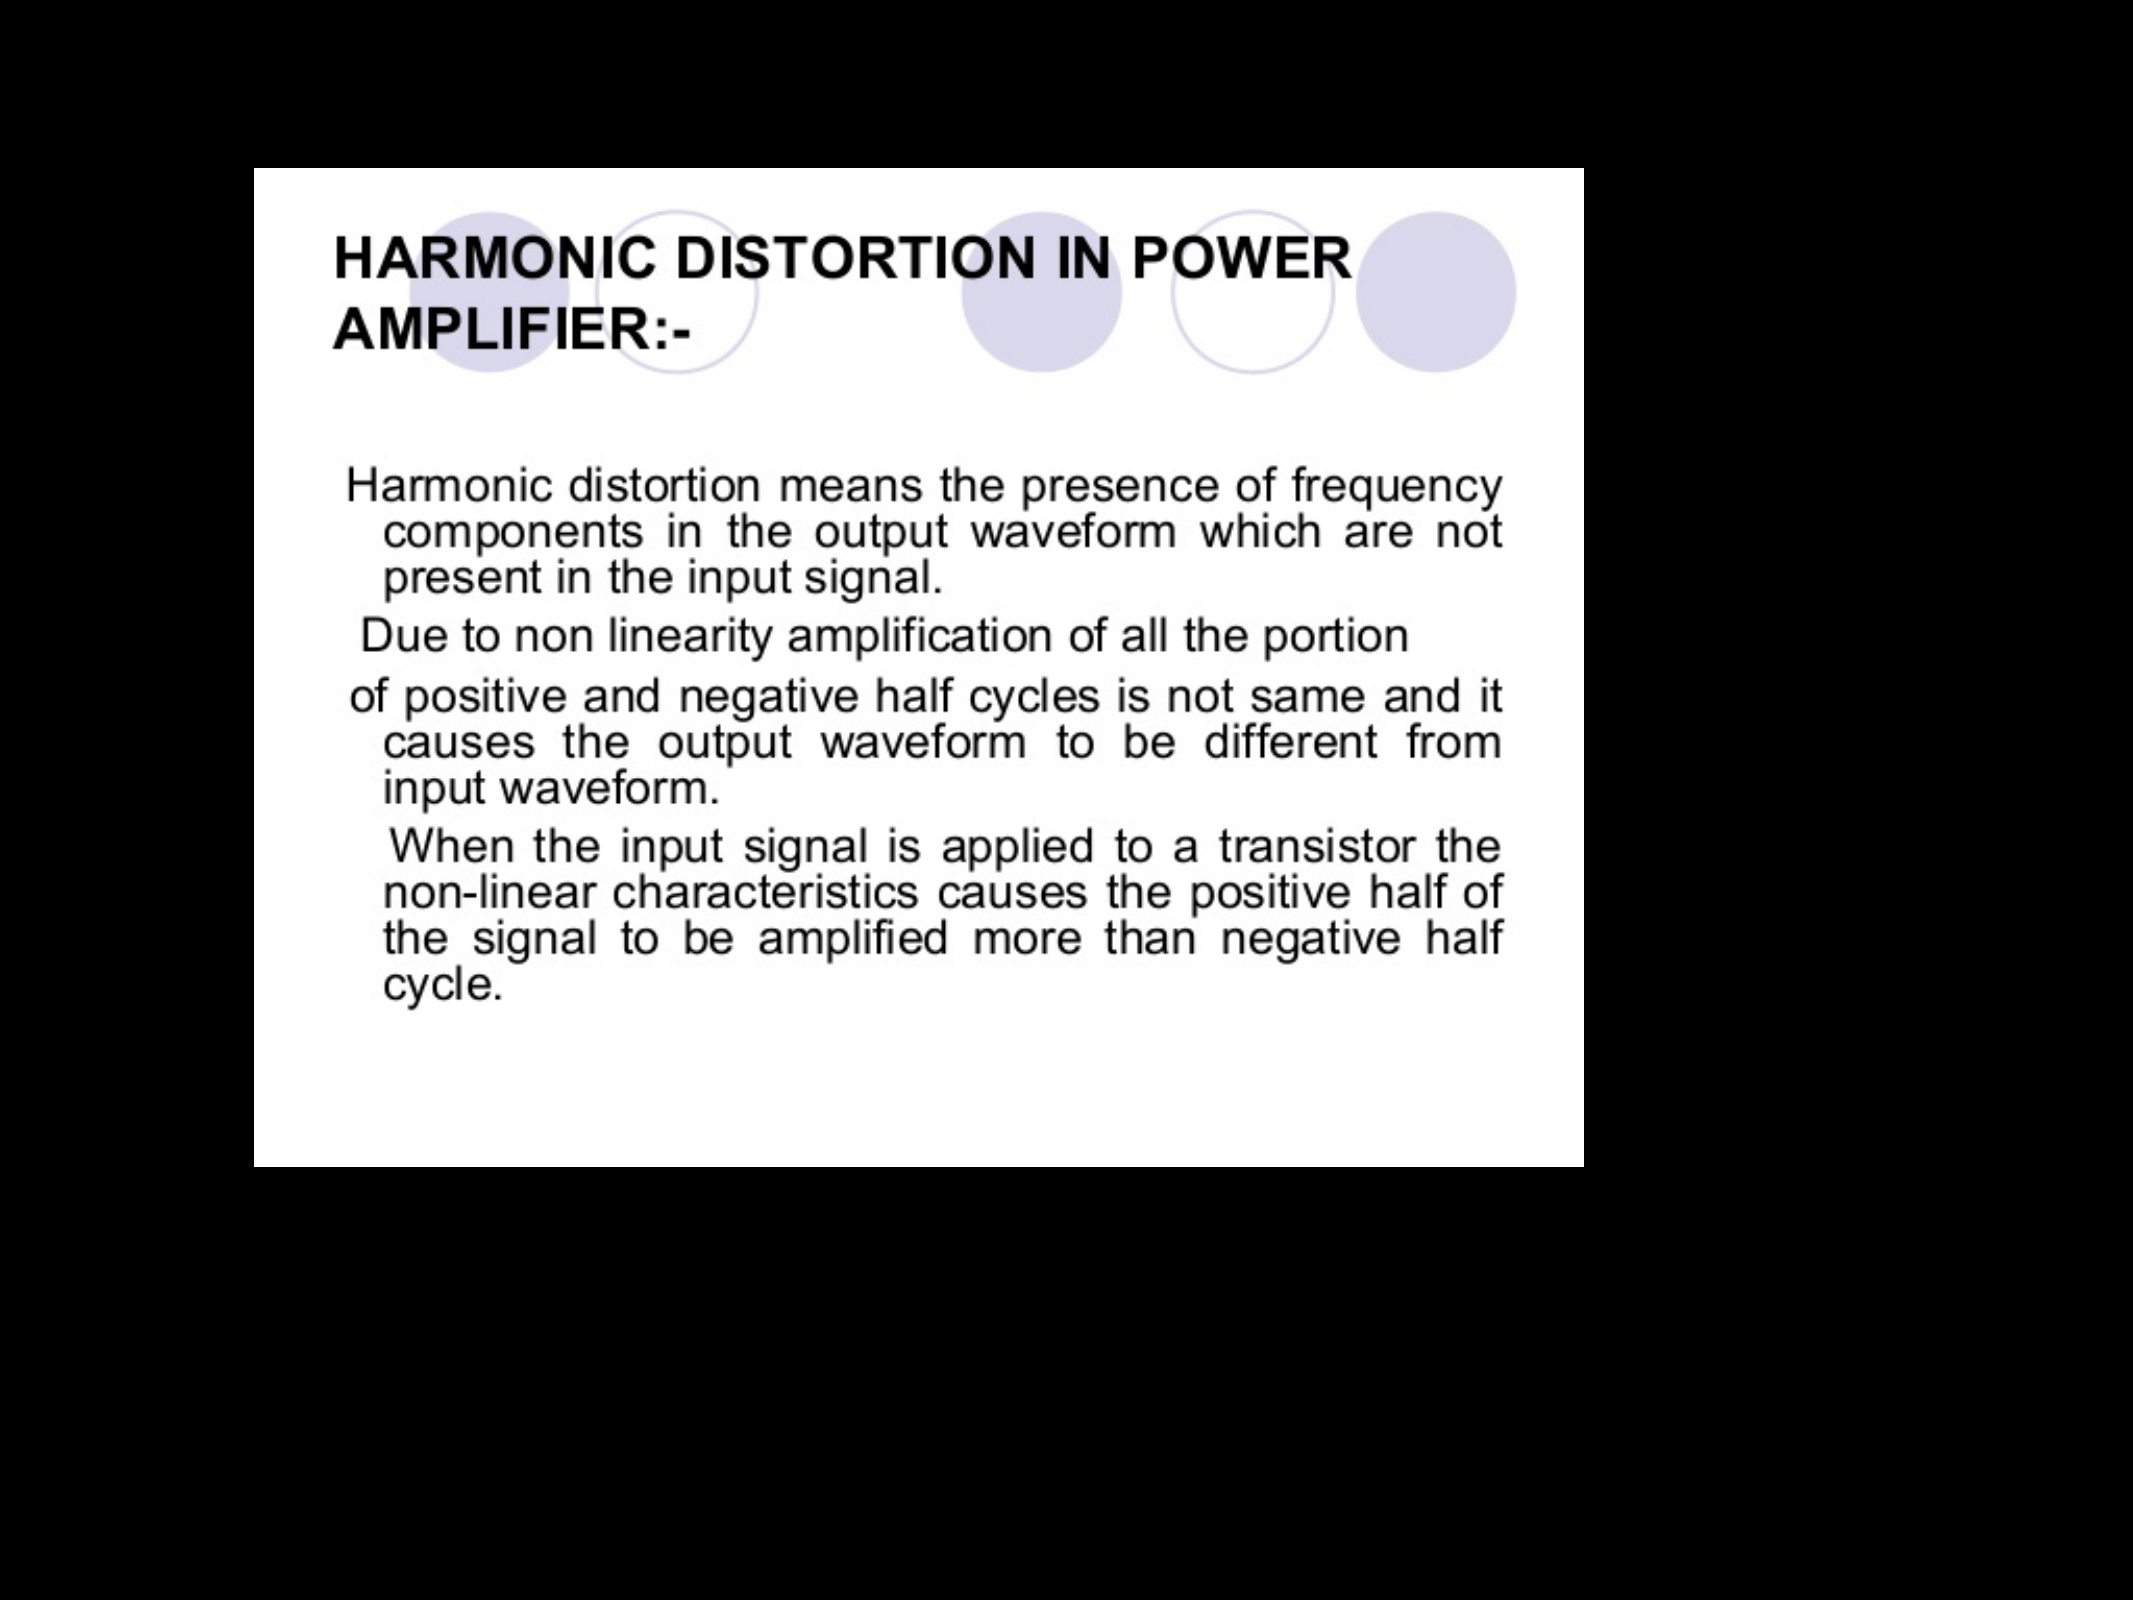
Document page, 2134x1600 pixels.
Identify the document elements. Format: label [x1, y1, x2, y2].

picture [253, 168, 1584, 1167]
